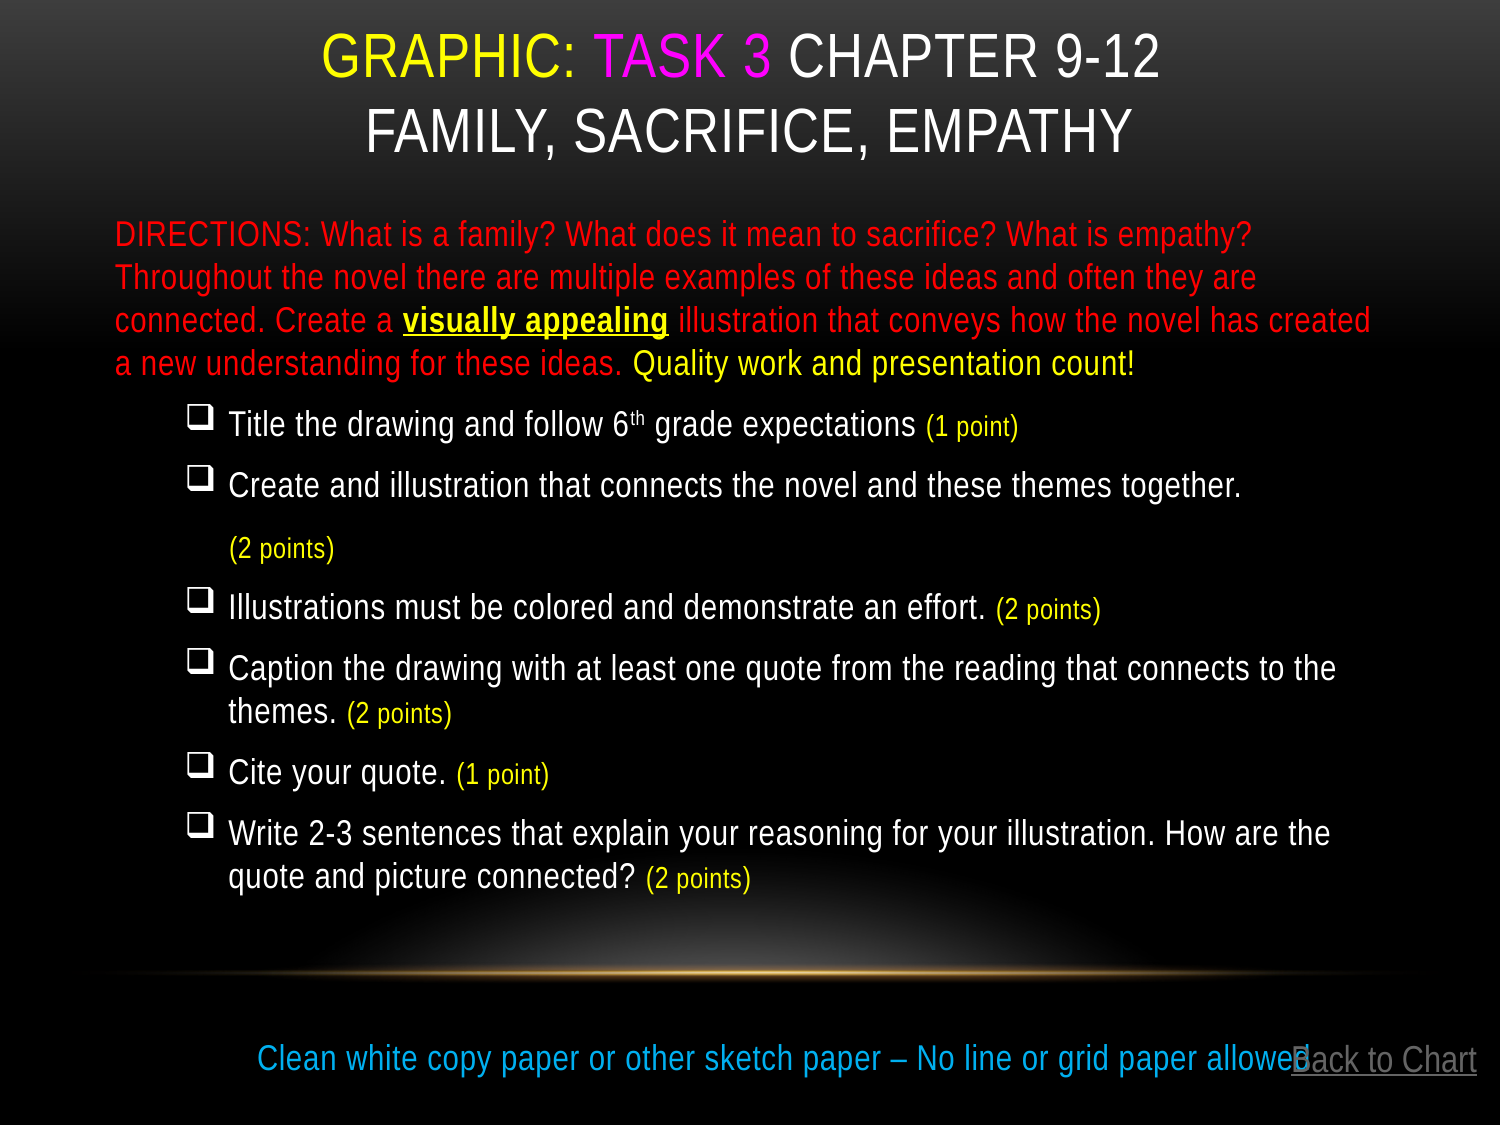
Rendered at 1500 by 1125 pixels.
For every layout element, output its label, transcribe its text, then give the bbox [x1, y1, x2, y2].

list DIRECTIONS: What is a family? What does it mean to sacrifice? What is empathy? Throughout the novel there are multiple examples of these ideas and often they are connected. Create a visually appealing illustration that conveys how the novel has created a new understanding for these ideas. Quality work and presentation count! Title the drawing and follow 6th grade expectations (1 point) Create and illustration that connects the novel and these themes together. (2 points) Illustrations must be colored and demonstrate an effort. (2 points) Caption the drawing with at least one quote from the reading that connects to the themes. (2 points) Cite your quote. (1 point) Write 2-3 sentences that explain your reasoning for your illustration. How are the quote and picture connected? (2 points) Clean white copy paper or other sketch paper – No line or grid paper allowed [99, 202, 1400, 1086]
title Graphic: Task 3 Chapter 9-12 Family, sacrifice, empathy [99, 45, 1400, 173]
picture [0, 0, 1500, 1125]
text_box Back to Chart [1276, 1027, 1492, 1125]
